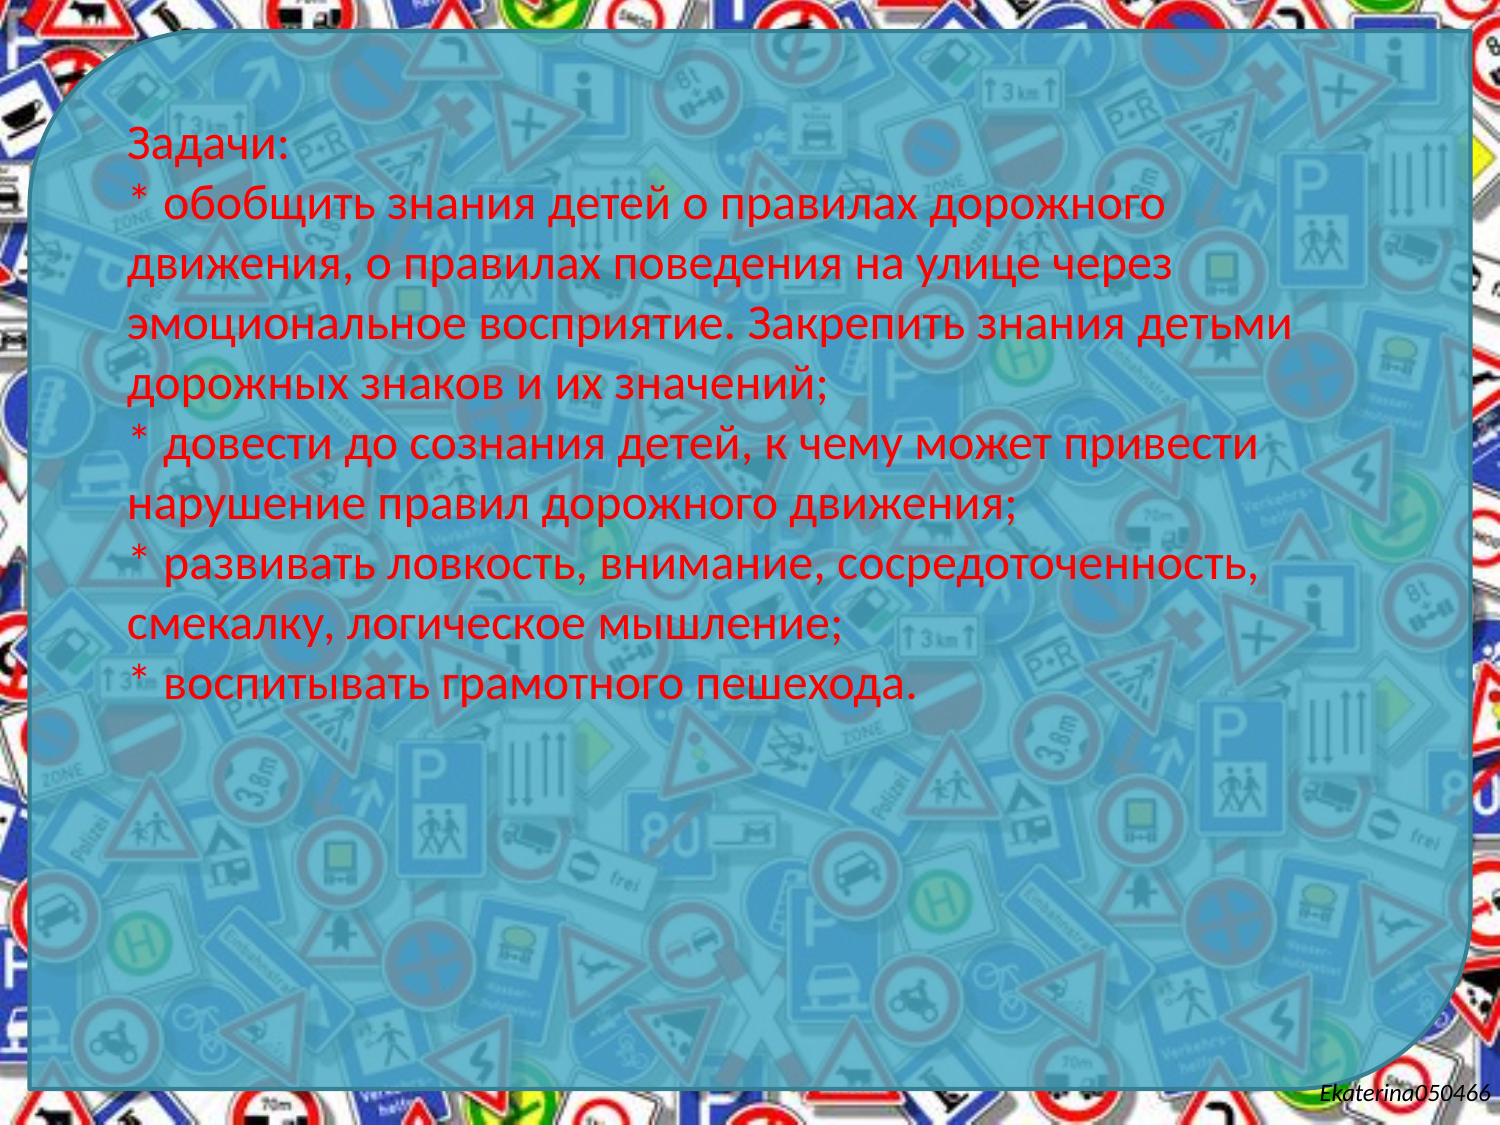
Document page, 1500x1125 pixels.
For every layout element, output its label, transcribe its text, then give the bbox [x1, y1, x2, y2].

picture [0, 0, 1500, 1125]
text_box Задачи: * обобщить знания детей о правилах дорожного движения, о правилах поведения на улице через эмоциональное восприятие. Закрепить знания детьми дорожных знаков и их значений; * довести до сознания детей, к чему может привести нарушение правил дорожного движения; * развивать ловкость, внимание, сосредоточенность, смекалку, логическое мышление; * воспитывать грамотного пешехода. [112, 101, 1412, 777]
